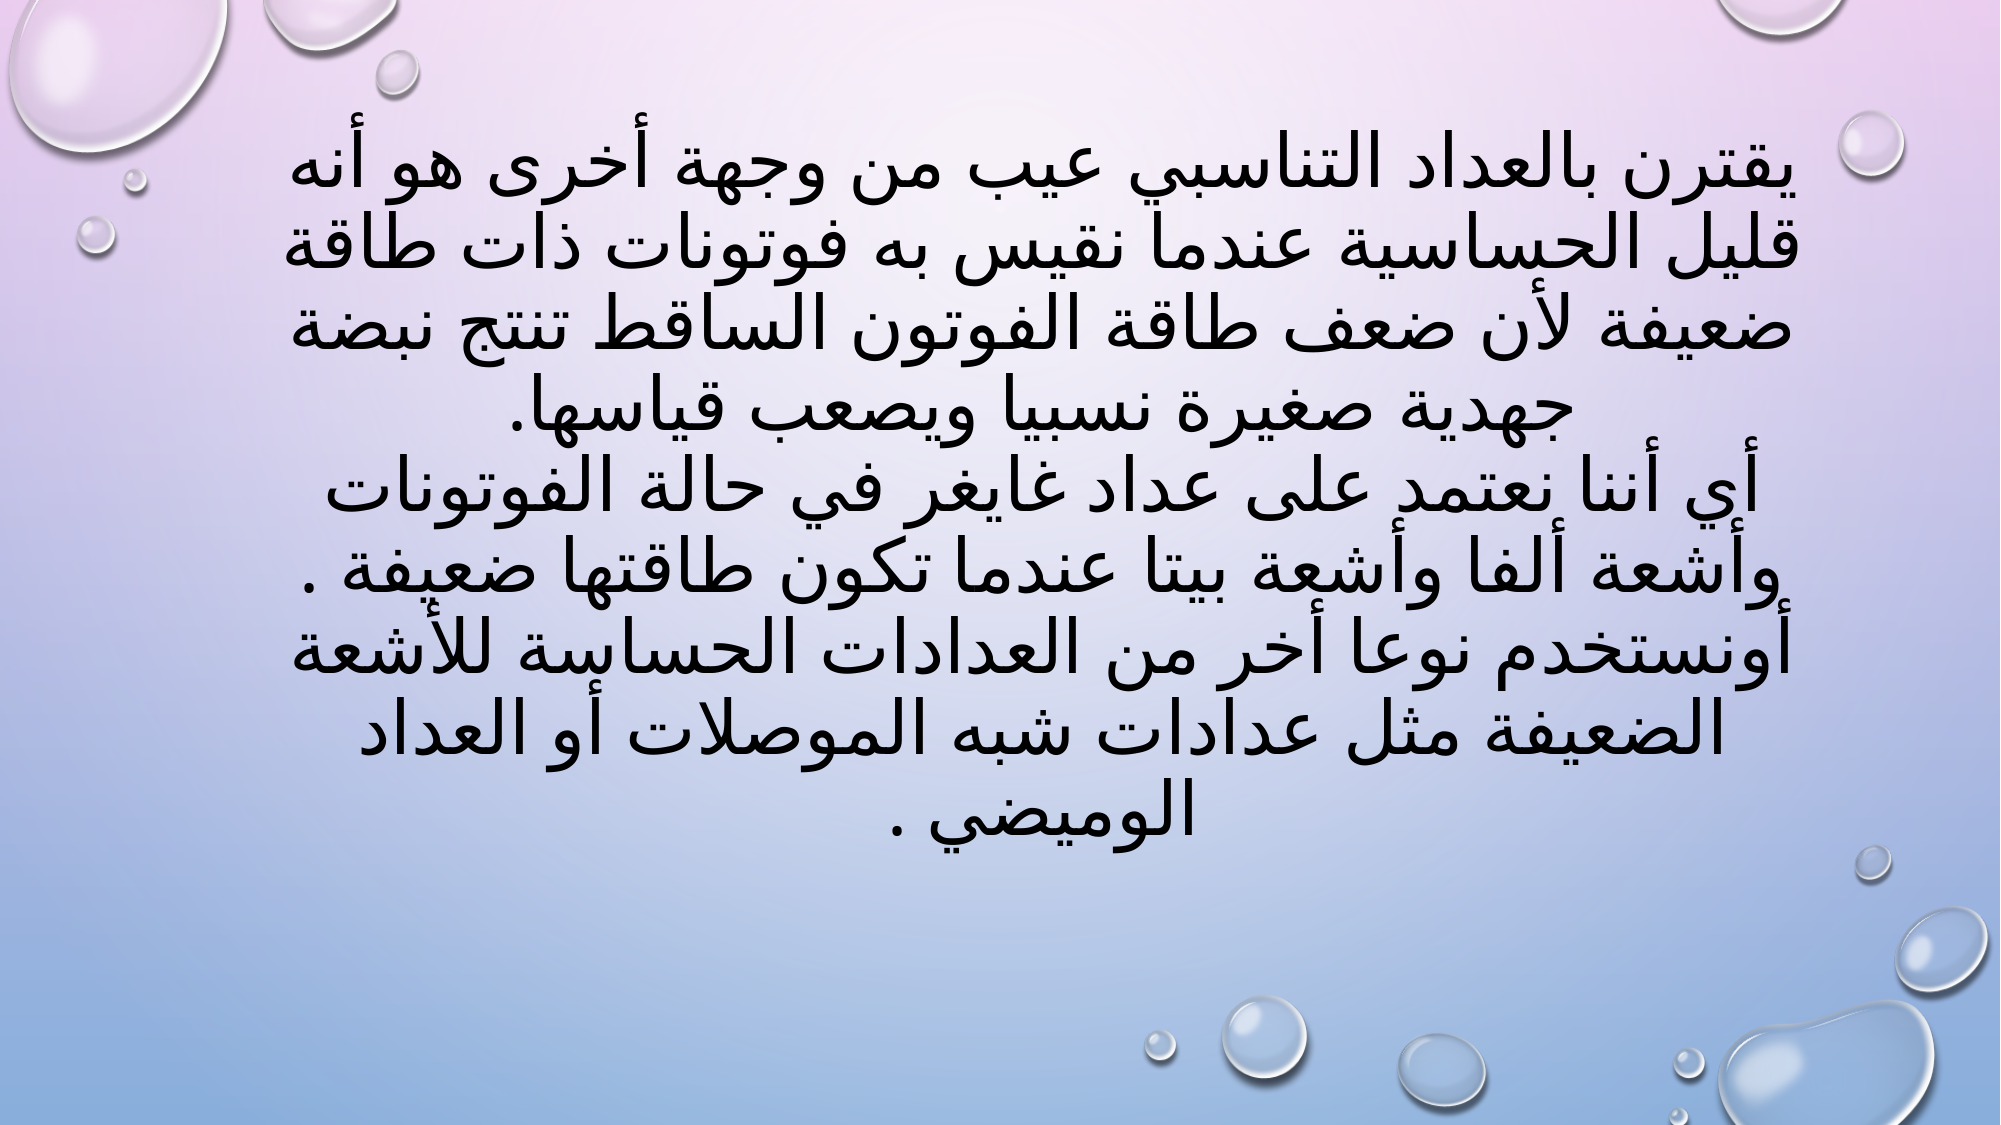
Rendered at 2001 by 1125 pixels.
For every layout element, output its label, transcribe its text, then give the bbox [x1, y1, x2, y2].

title يقترن بالعداد التناسبي عيب من وجهة أخرى هو أنه قليل الحساسية عندما نقيس به فوتونات ذات طاقة ضعيفة لأن ضعف طاقة الفوتون الساقط تنتج نبضة جهدية صغيرة نسبيا ويصعب قياسها. أي أننا نعتمد على عداد غايغر في حالة الفوتونات وأشعة ألفا وأشعة بيتا عندما تكون طاقتها ضعيفة . أونستخدم نوعا أخر من العدادات الحساسة للأشعة الضعيفة مثل عدادات شبه الموصلات أو العداد الوميضي . [223, 59, 1863, 915]
picture [0, 0, 2000, 1125]
